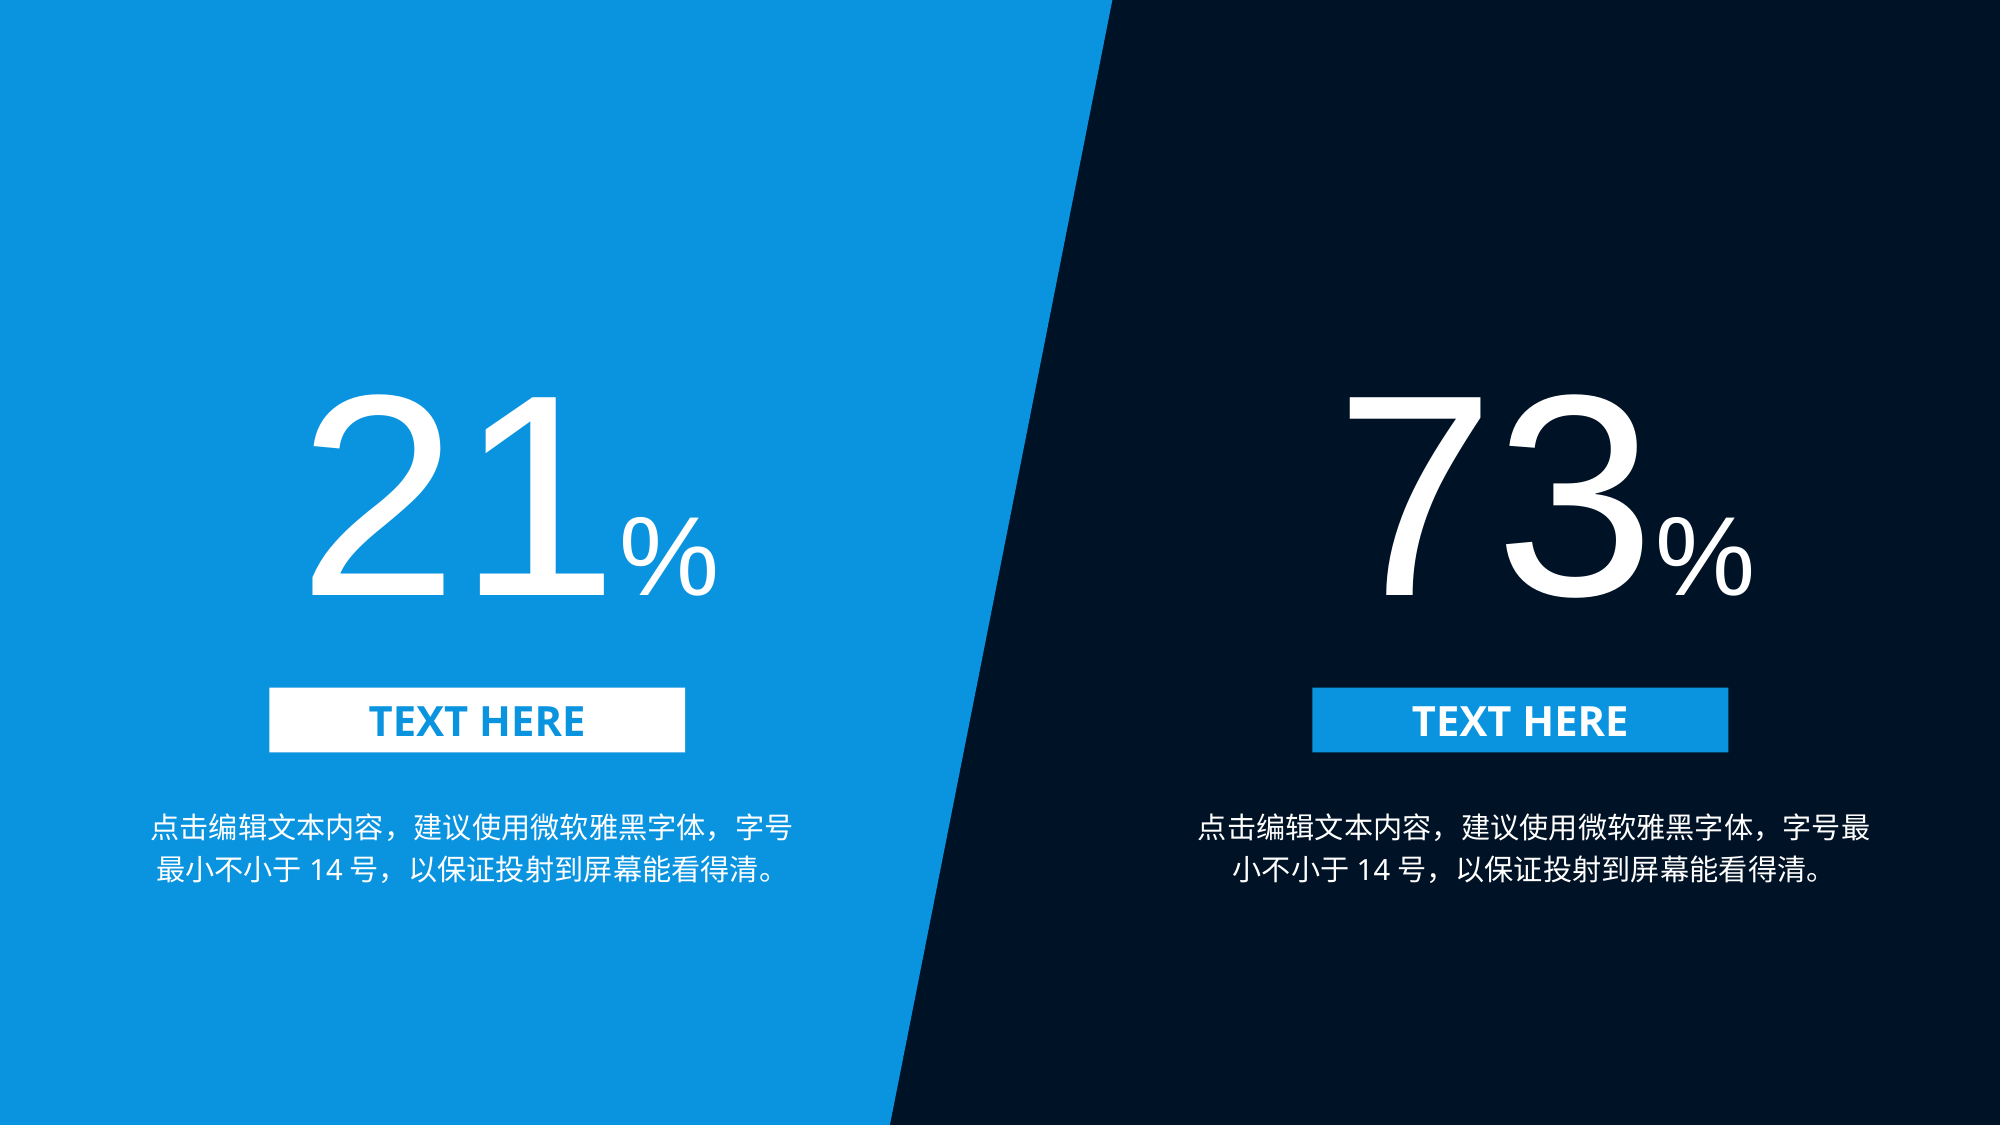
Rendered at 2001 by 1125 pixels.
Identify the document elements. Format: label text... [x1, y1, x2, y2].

text_box 21% [284, 300, 734, 661]
text_box [0, 0, 1114, 1125]
text_box 点击编辑文本内容，建议使用微软雅黑字体，字号最小不小于14号，以保证投射到屏幕能看得清。 [1182, 795, 1886, 895]
text_box 73% [1320, 300, 1771, 661]
text_box TEXT HERE [269, 687, 686, 753]
text_box TEXT HERE [1312, 687, 1729, 753]
text_box 点击编辑文本内容，建议使用微软雅黑字体，字号最小不小于14号，以保证投射到屏幕能看得清。 [123, 795, 821, 895]
